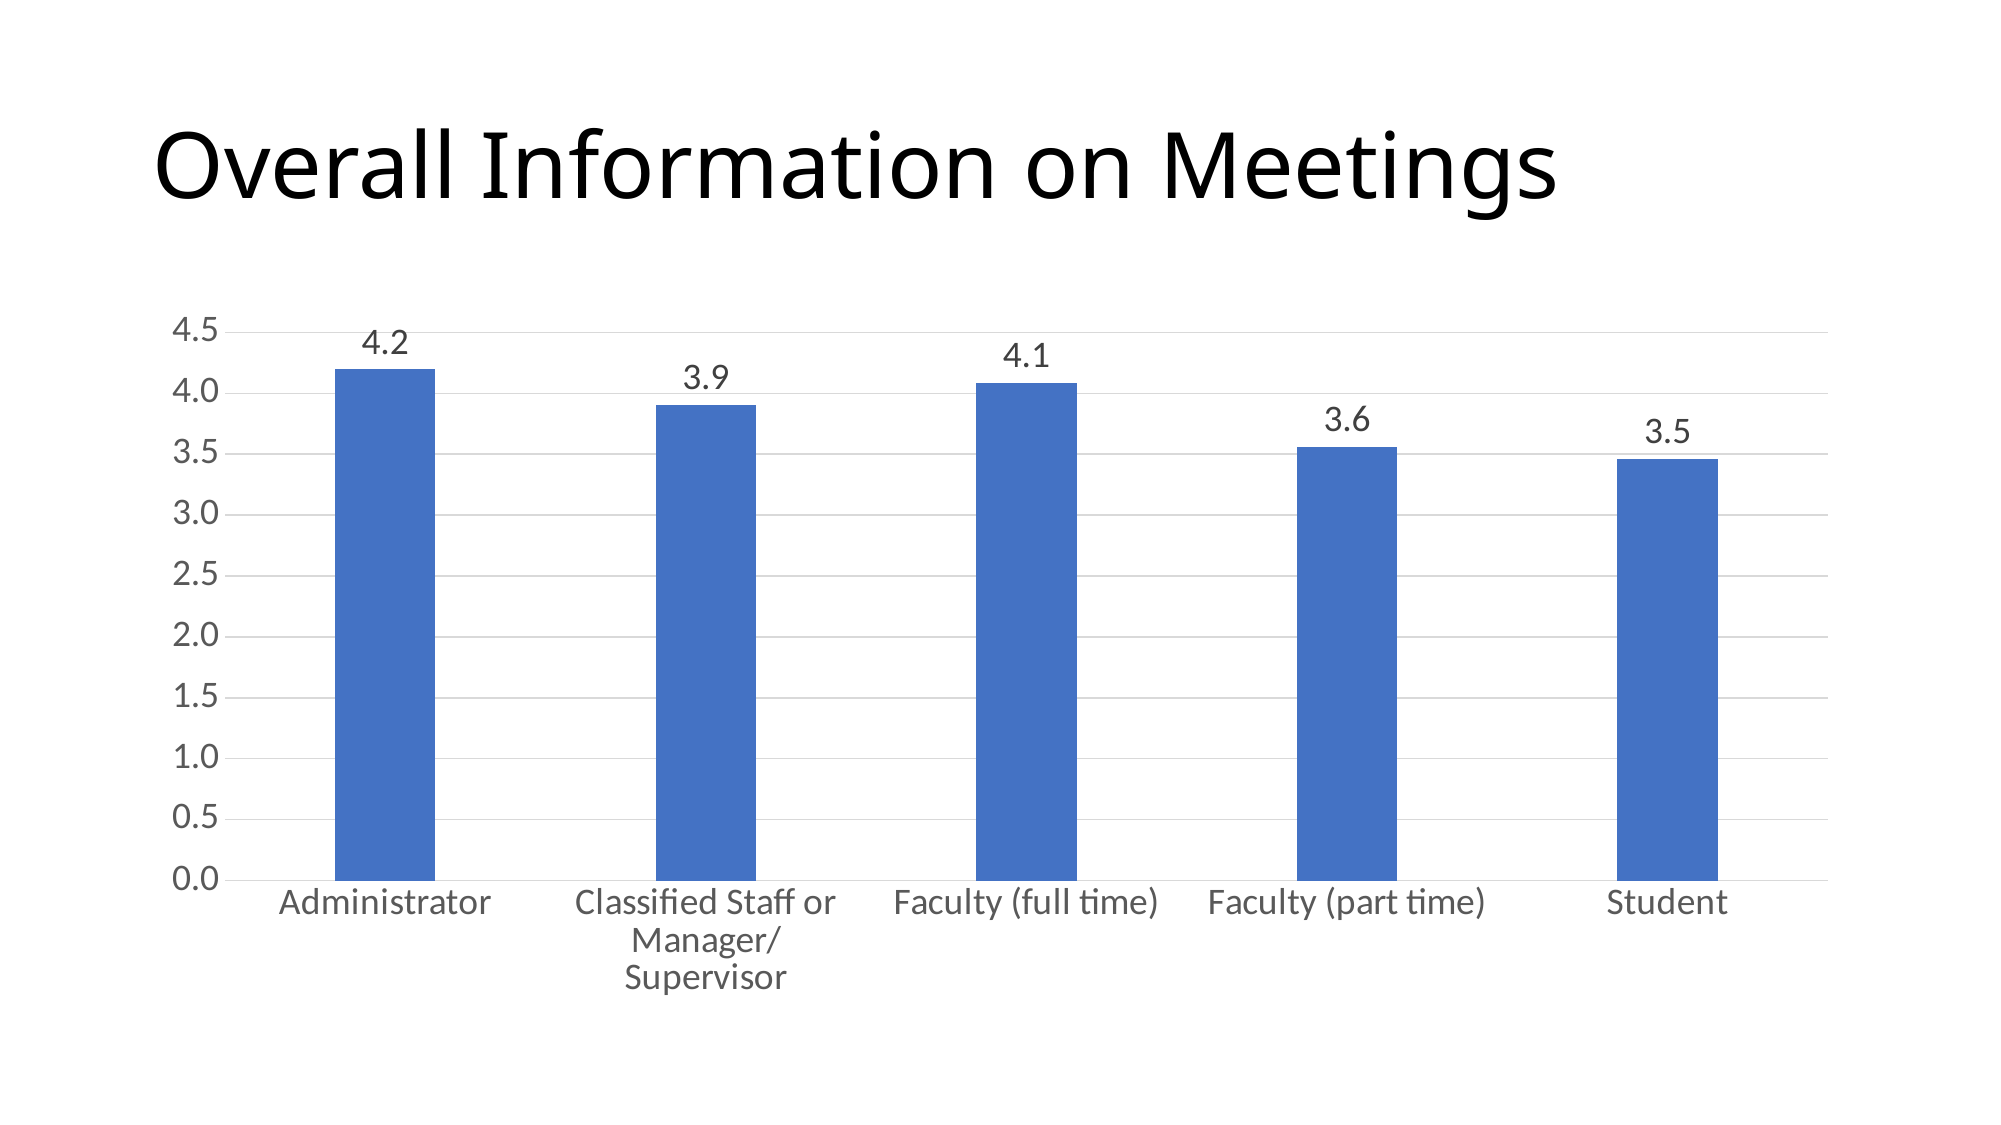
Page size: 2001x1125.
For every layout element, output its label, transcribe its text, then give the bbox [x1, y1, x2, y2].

title Overall Information on Meetings [137, 59, 1863, 278]
chart [137, 299, 1863, 1014]
